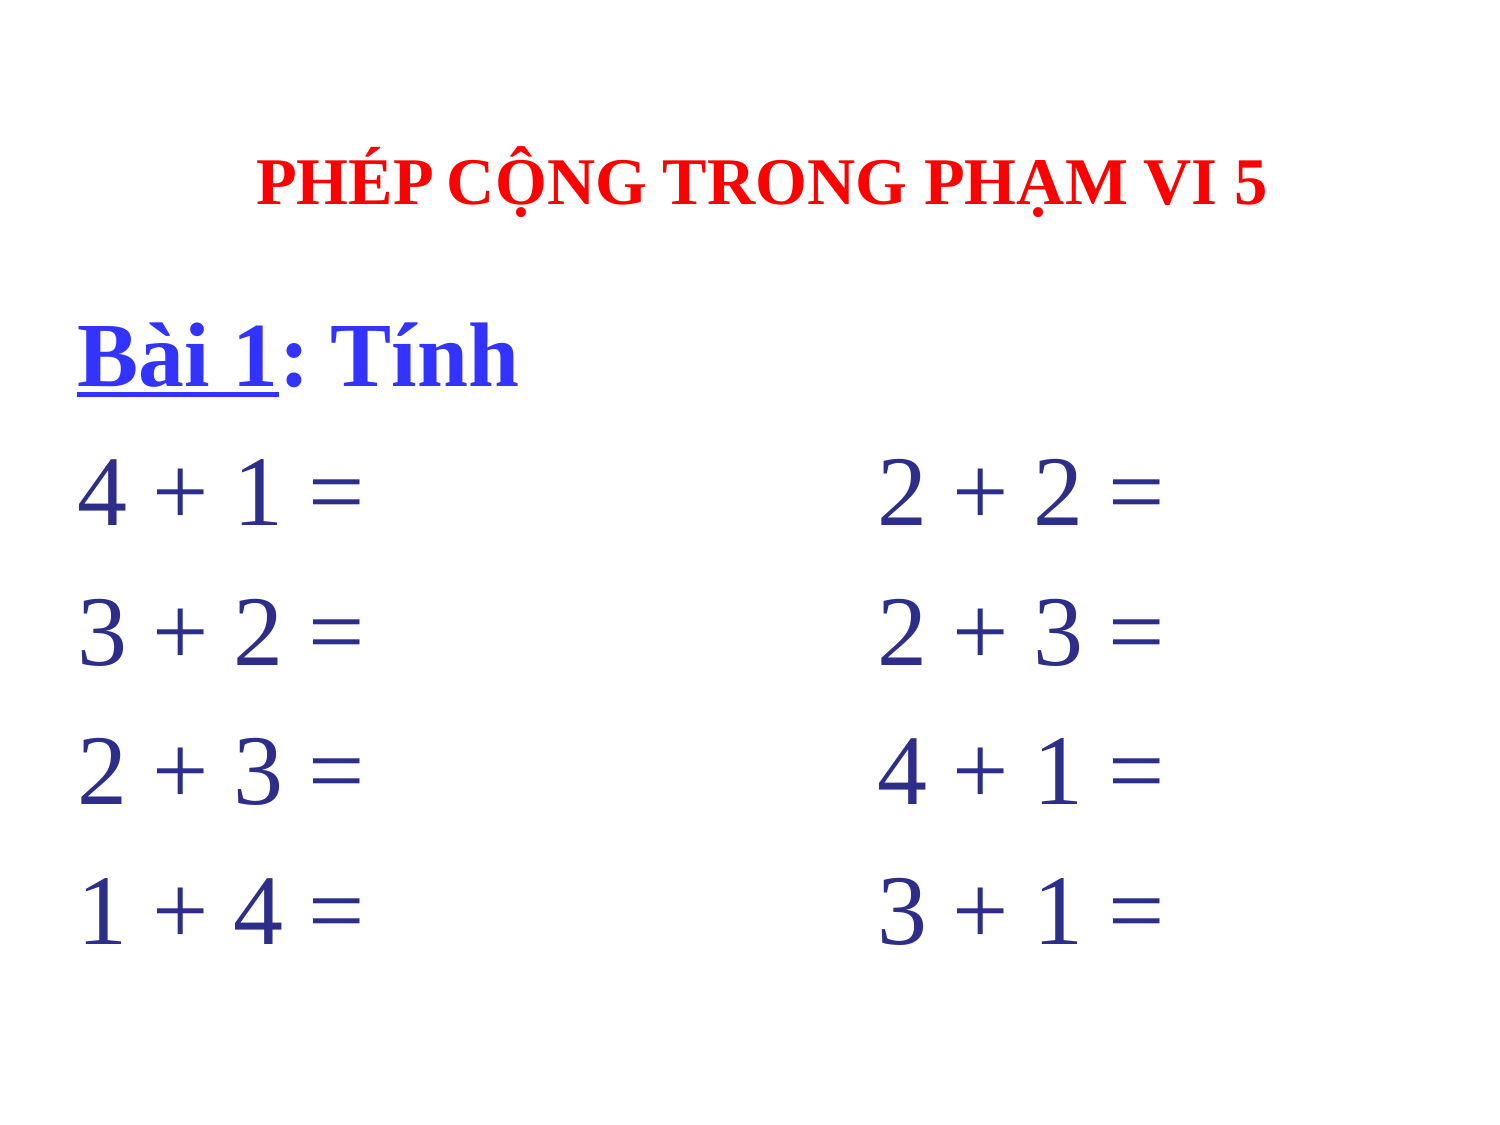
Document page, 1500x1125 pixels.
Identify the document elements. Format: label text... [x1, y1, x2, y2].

subtitle Bài 1: Tính 4 + 1 = 2 + 2 = 3 + 2 = 2 + 3 = 2 + 3 = 4 + 1 = 1 + 4 = 3 + 1 = [62, 287, 1451, 1038]
title PHÉP CỘNG TRONG PHẠM VI 5 [124, 162, 1401, 287]
